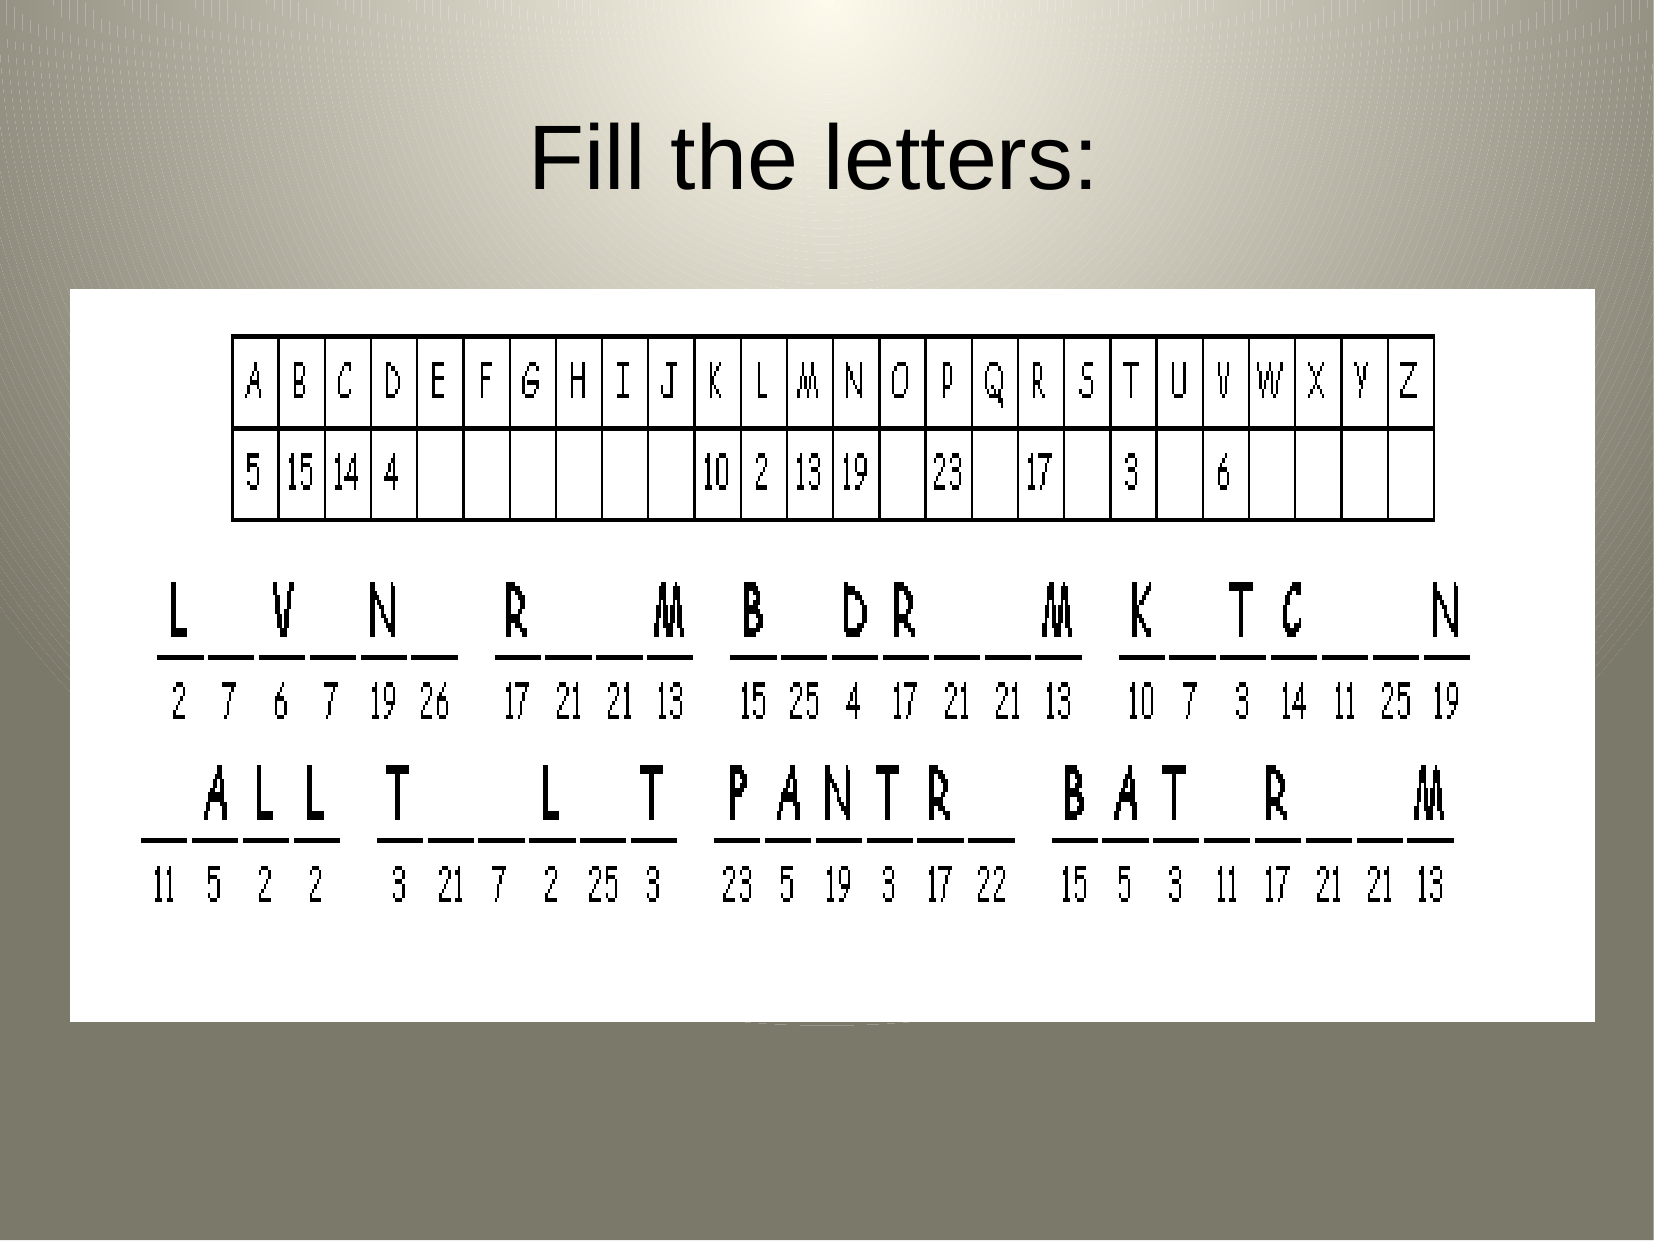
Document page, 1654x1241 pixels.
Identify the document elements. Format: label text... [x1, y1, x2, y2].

title Fill the letters: [82, 49, 1571, 257]
picture [70, 289, 1595, 1022]
